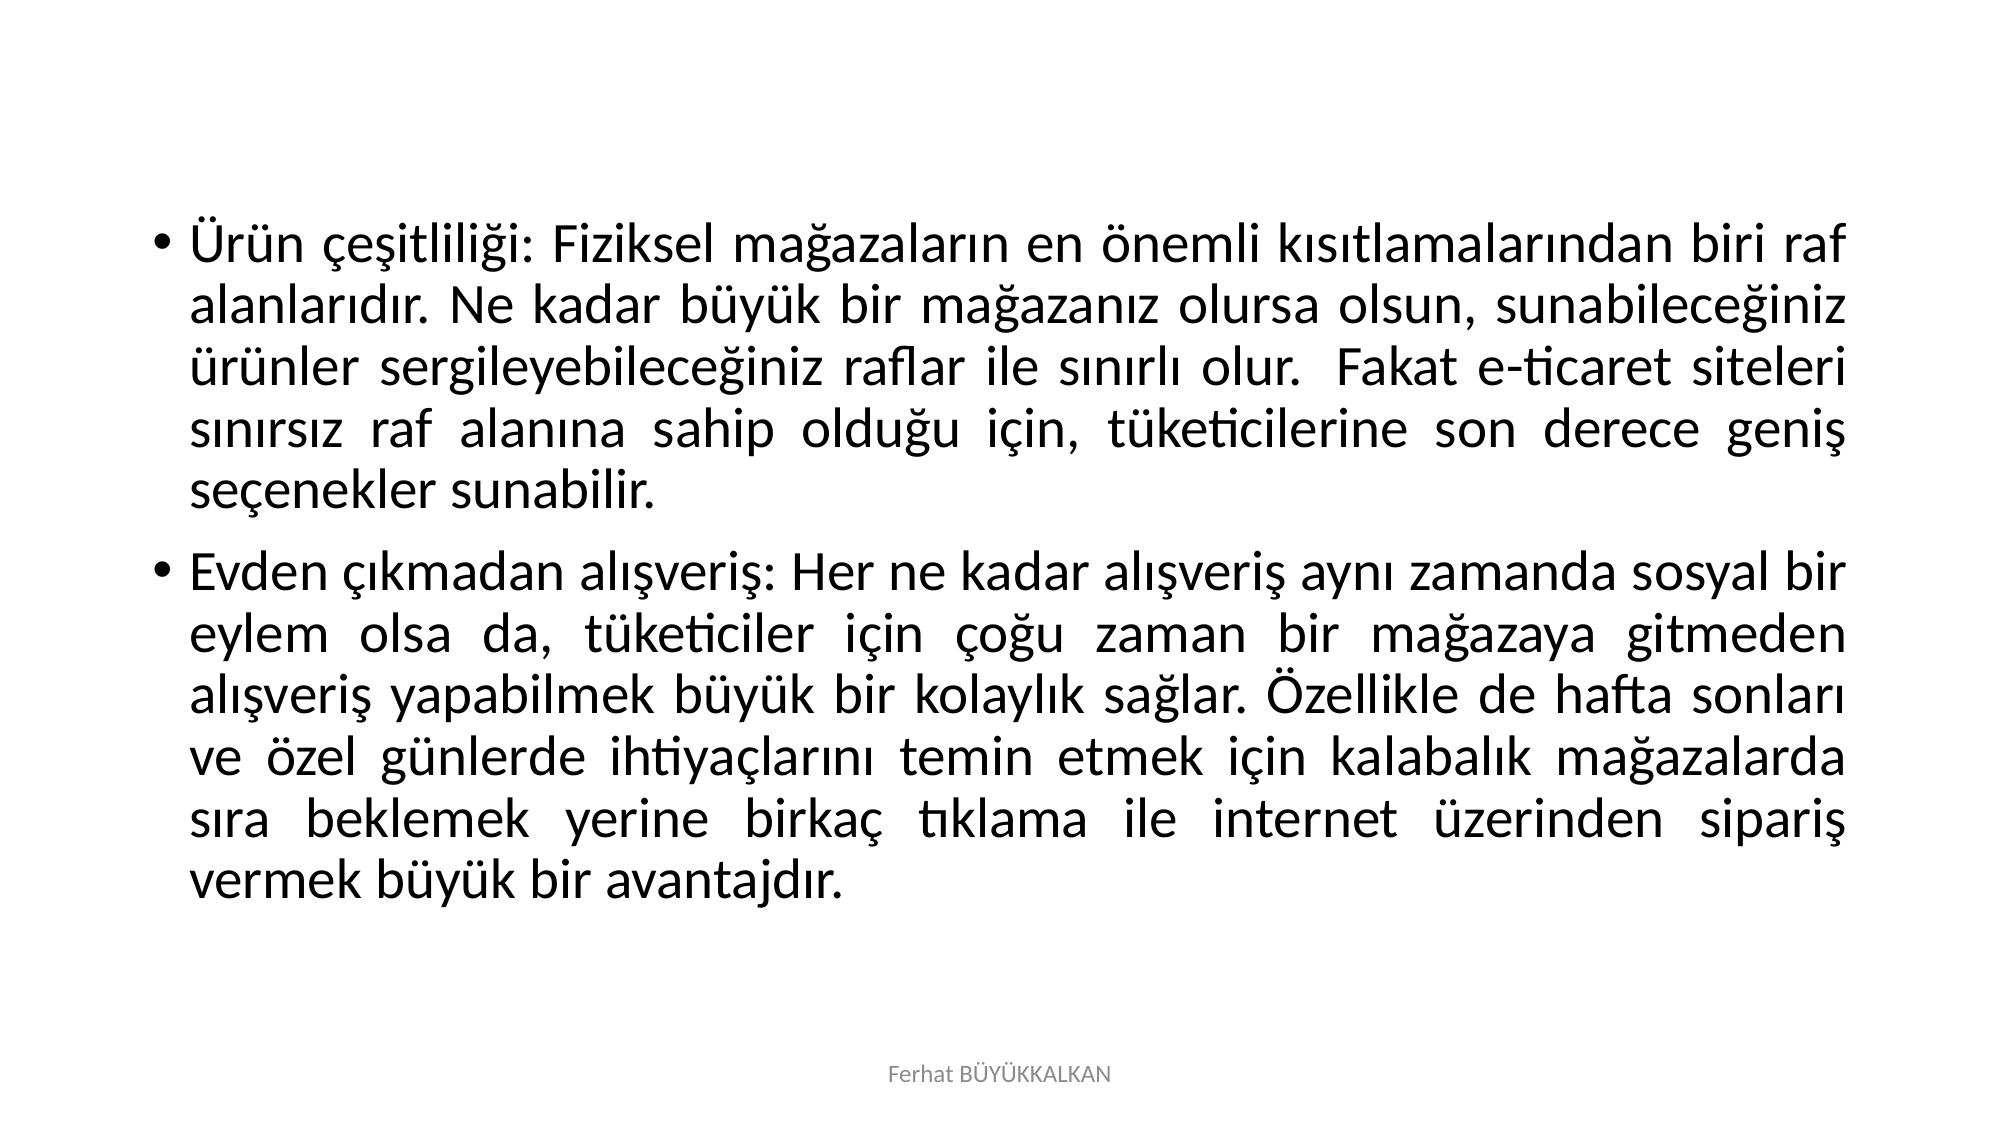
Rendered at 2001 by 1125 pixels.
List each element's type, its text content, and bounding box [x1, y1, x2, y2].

footer Ferhat BÜYÜKKALKAN [662, 1042, 1338, 1103]
list Ürün çeşitliliği: Fiziksel mağazaların en önemli kısıtlamalarından biri raf alanlarıdır. Ne kadar büyük bir mağazanız olursa olsun, sunabileceğiniz ürünler sergileyebileceğiniz raflar ile sınırlı olur. Fakat e-ticaret siteleri sınırsız raf alanına sahip olduğu için, tüketicilerine son derece geniş seçenekler sunabilir. Evden çıkmadan alışveriş: Her ne kadar alışveriş aynı zamanda sosyal bir eylem olsa da, tüketiciler için çoğu zaman bir mağazaya gitmeden alışveriş yapabilmek büyük bir kolaylık sağlar. Özellikle de hafta sonları ve özel günlerde ihtiyaçlarını temin etmek için kalabalık mağazalarda sıra beklemek yerine birkaç tıklama ile internet üzerinden sipariş vermek büyük bir avantajdır. [137, 205, 1863, 920]
